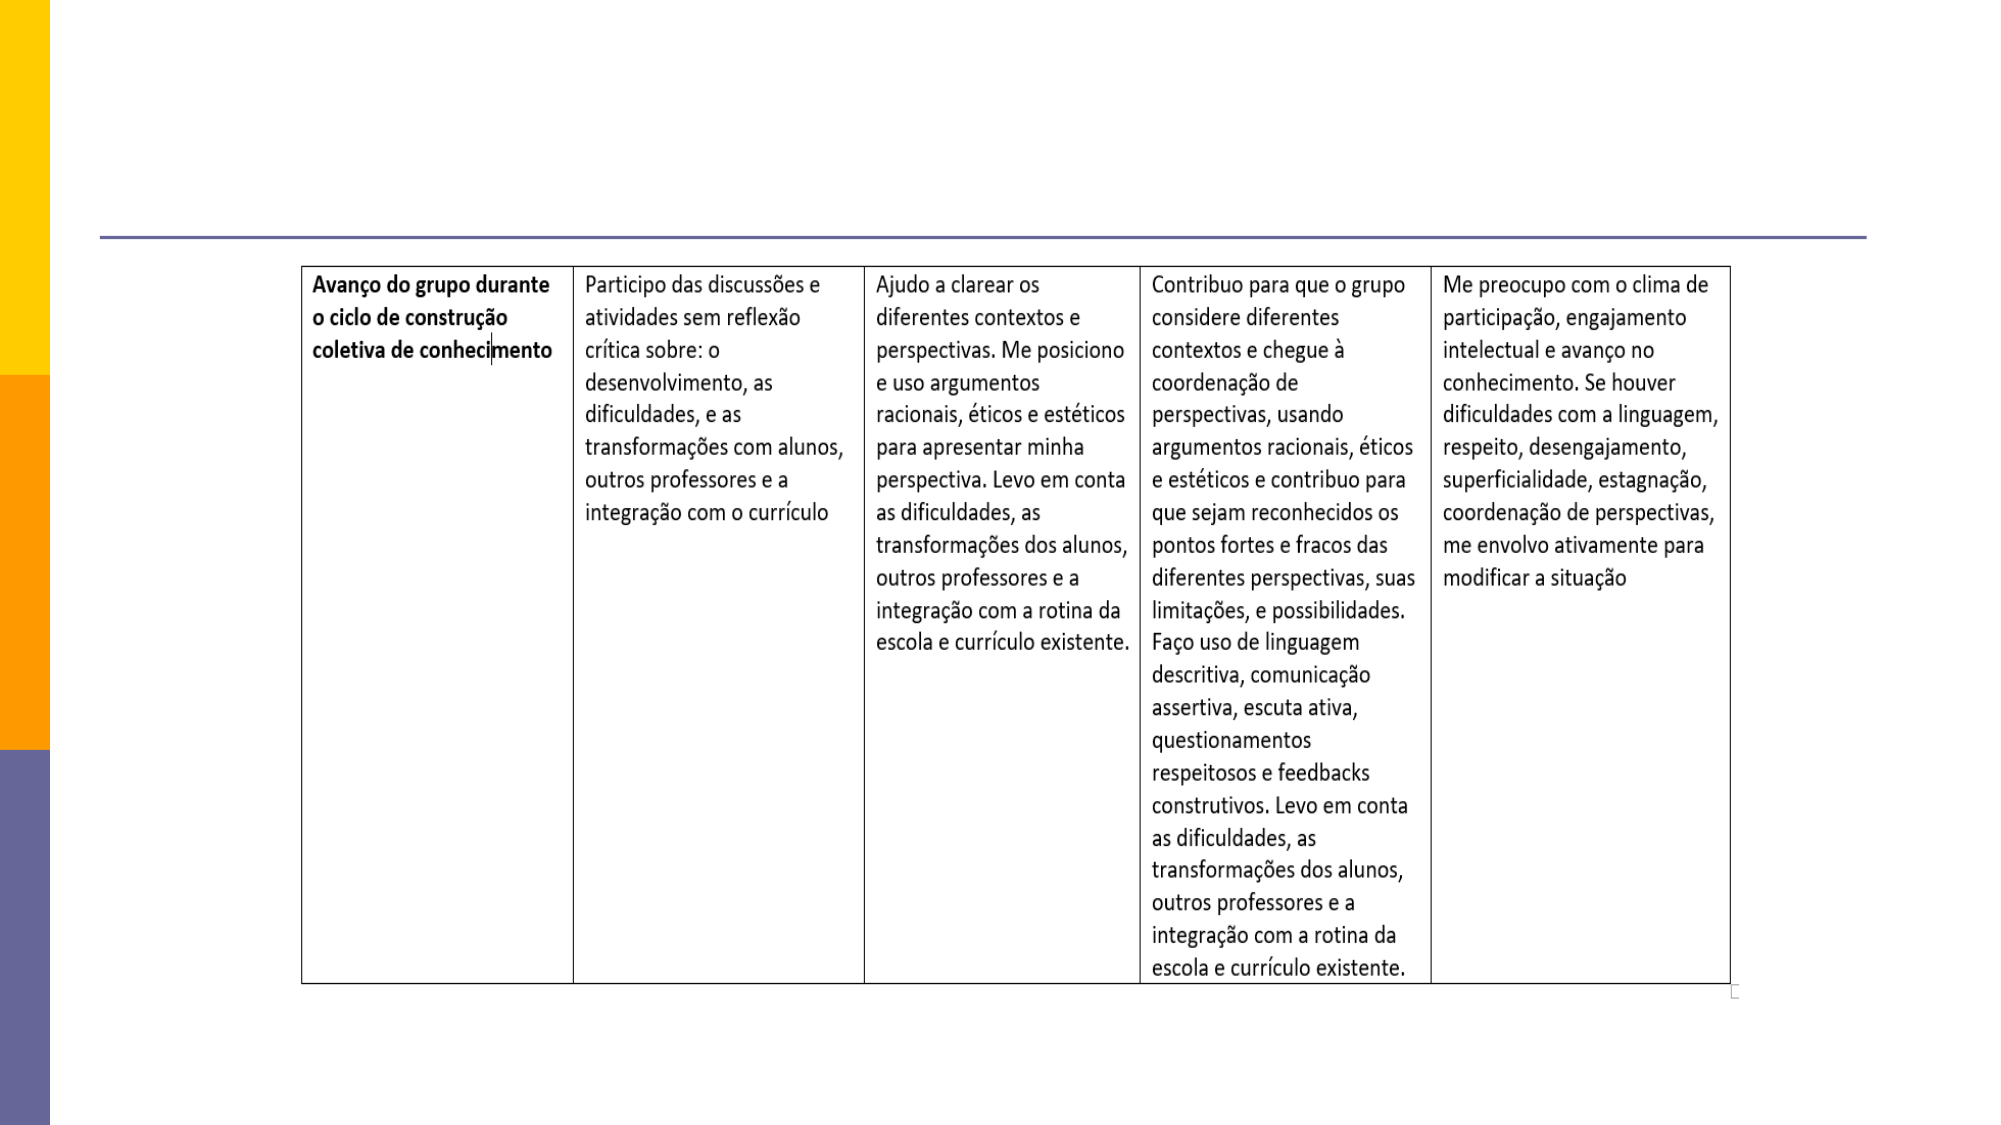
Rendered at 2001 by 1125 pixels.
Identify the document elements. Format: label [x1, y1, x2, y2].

picture [291, 255, 1739, 1000]
